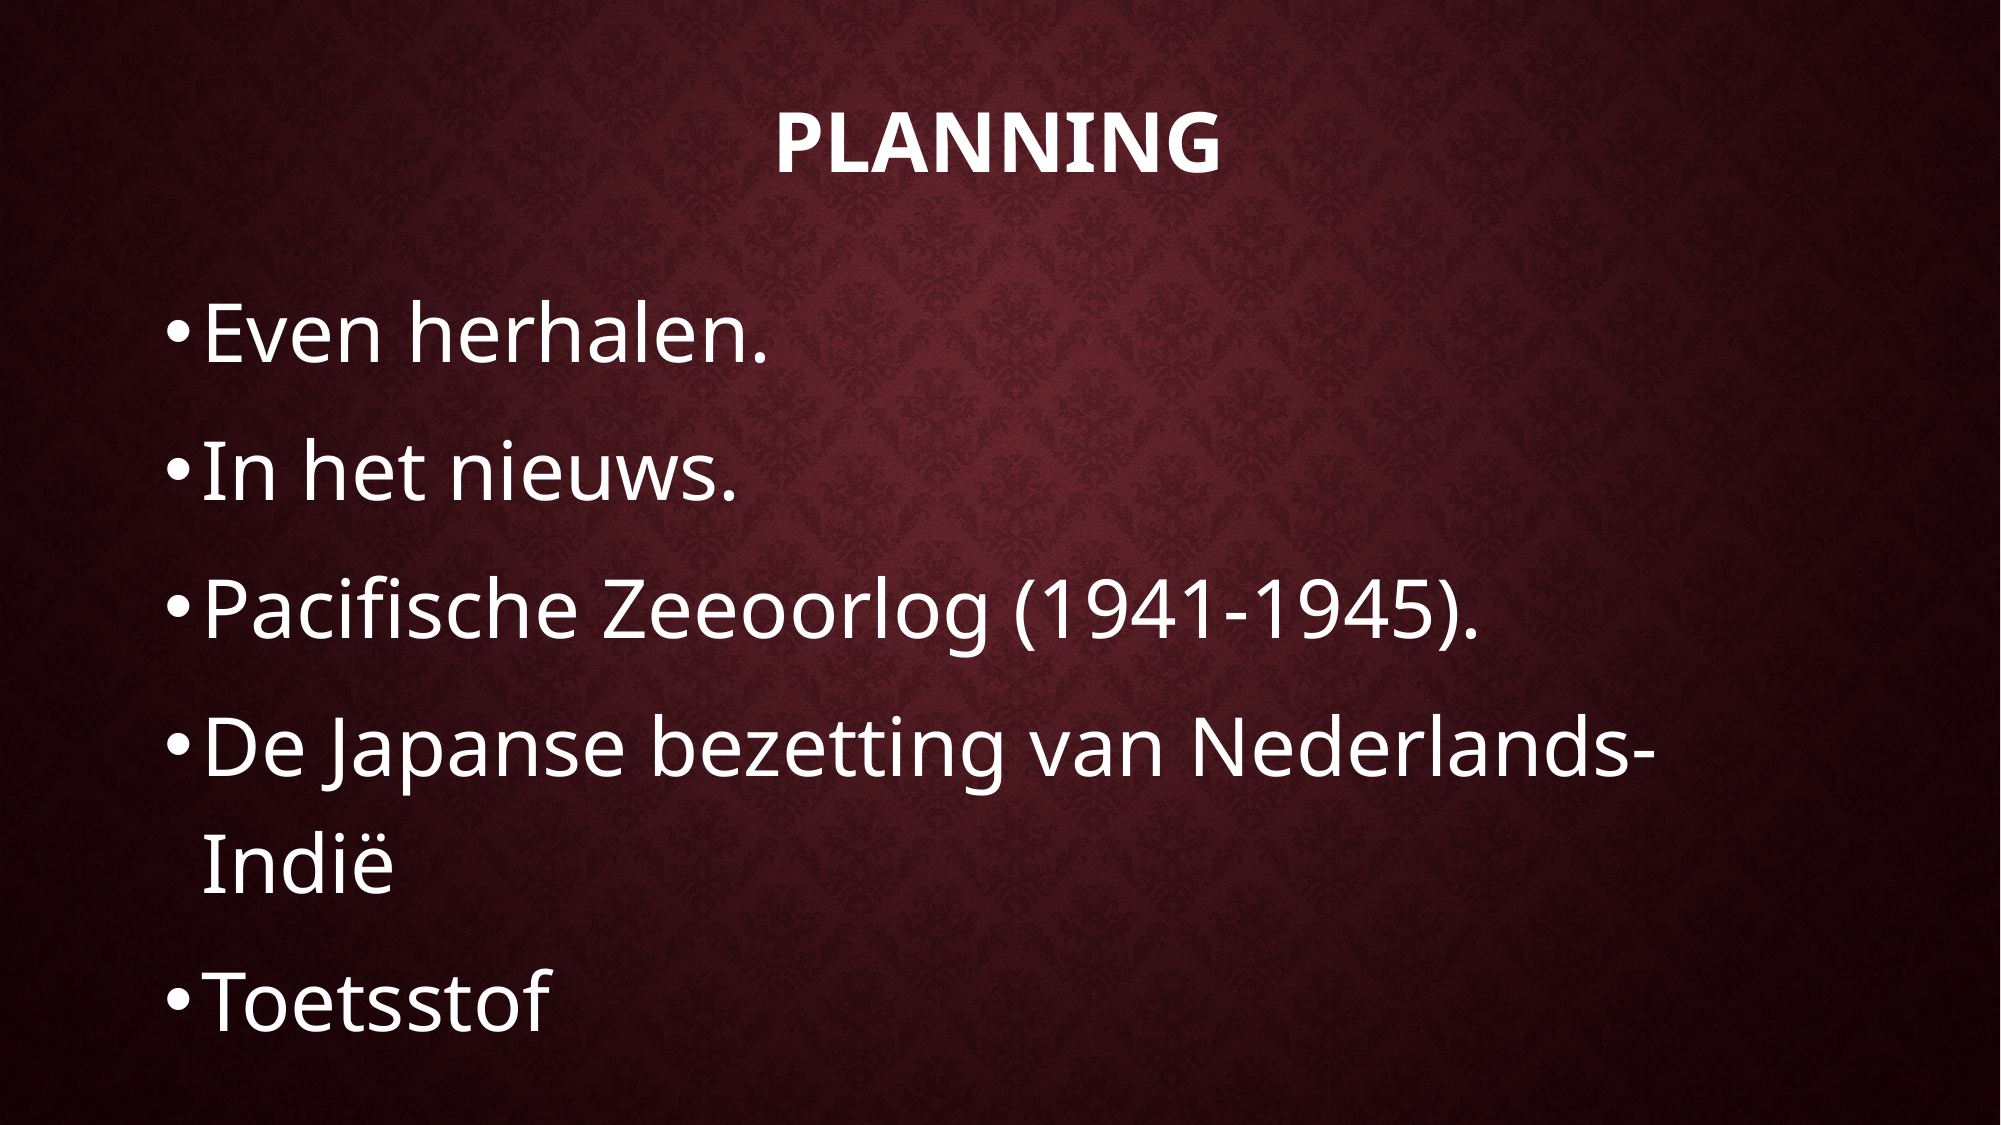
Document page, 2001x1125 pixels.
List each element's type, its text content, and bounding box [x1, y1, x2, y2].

list Even herhalen. In het nieuws. Pacifische Zeeoorlog (1941-1945). De Japanse bezetting van Nederlands-Indië Toetsstof [149, 254, 1849, 1063]
title Planning [149, 36, 1849, 254]
